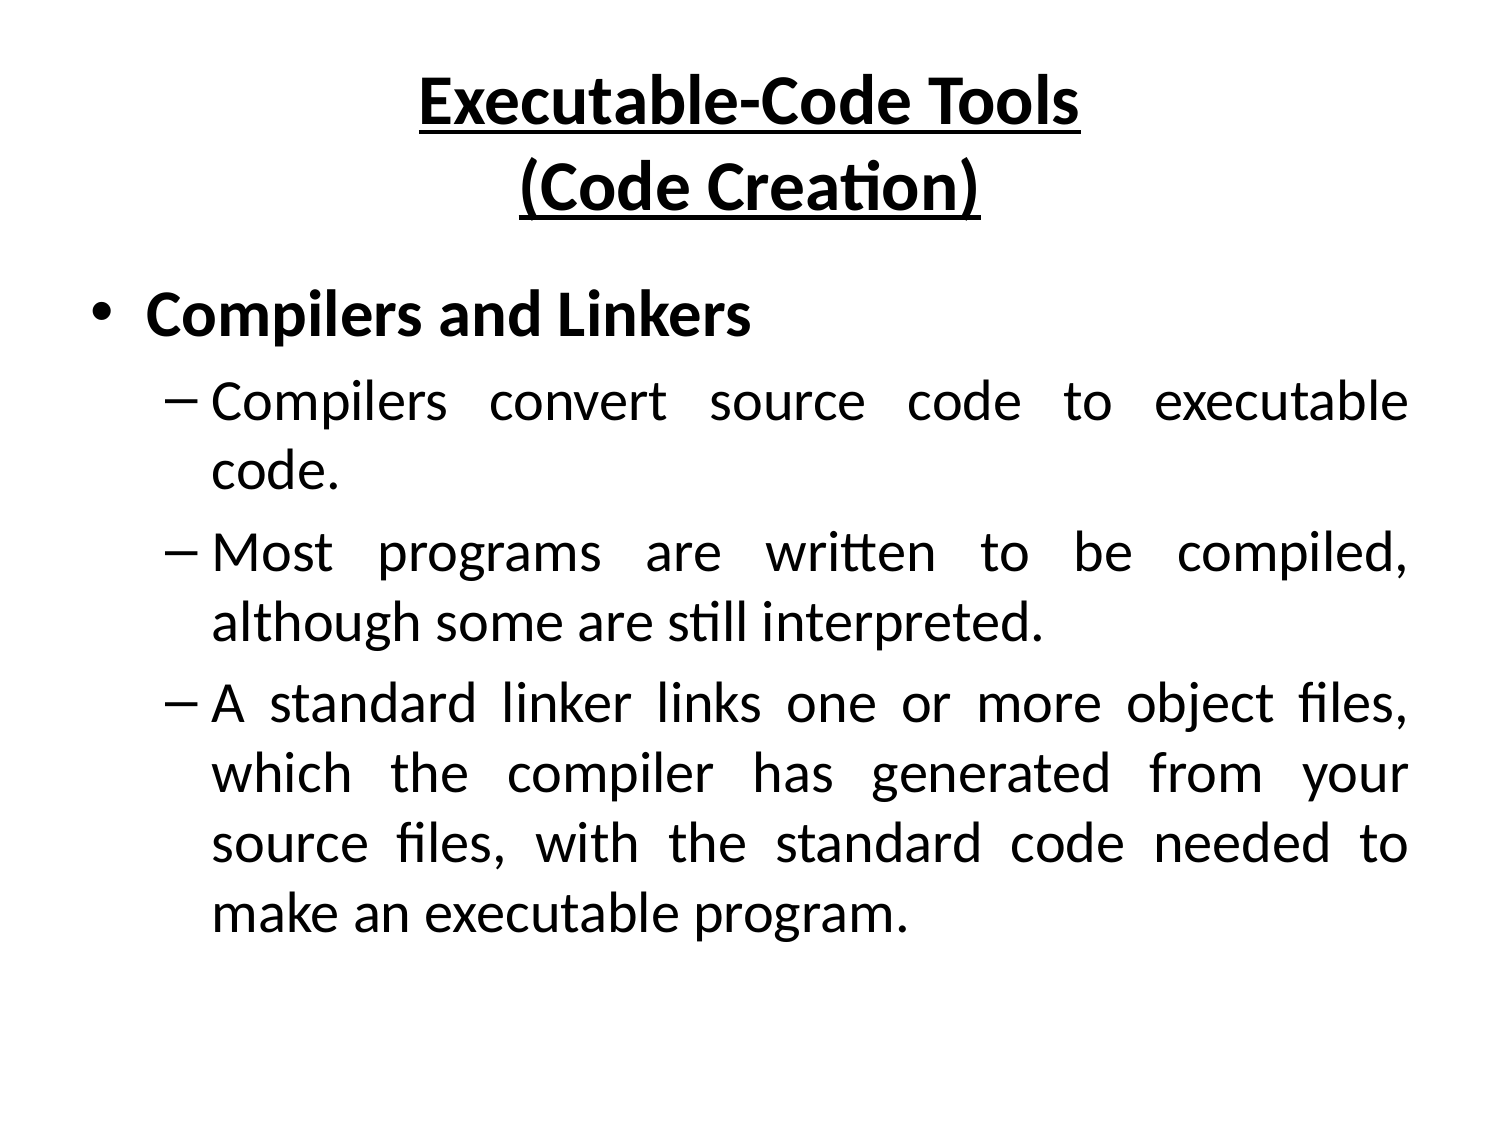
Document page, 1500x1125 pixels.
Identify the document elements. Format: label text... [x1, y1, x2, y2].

list Compilers and Linkers Compilers convert source code to executable code. Most programs are written to be compiled, although some are still interpreted. A standard linker links one or more object files, which the compiler has generated from your source files, with the standard code needed to make an executable program. [75, 262, 1425, 1005]
title Executable-Code Tools (Code Creation) [75, 45, 1425, 233]
